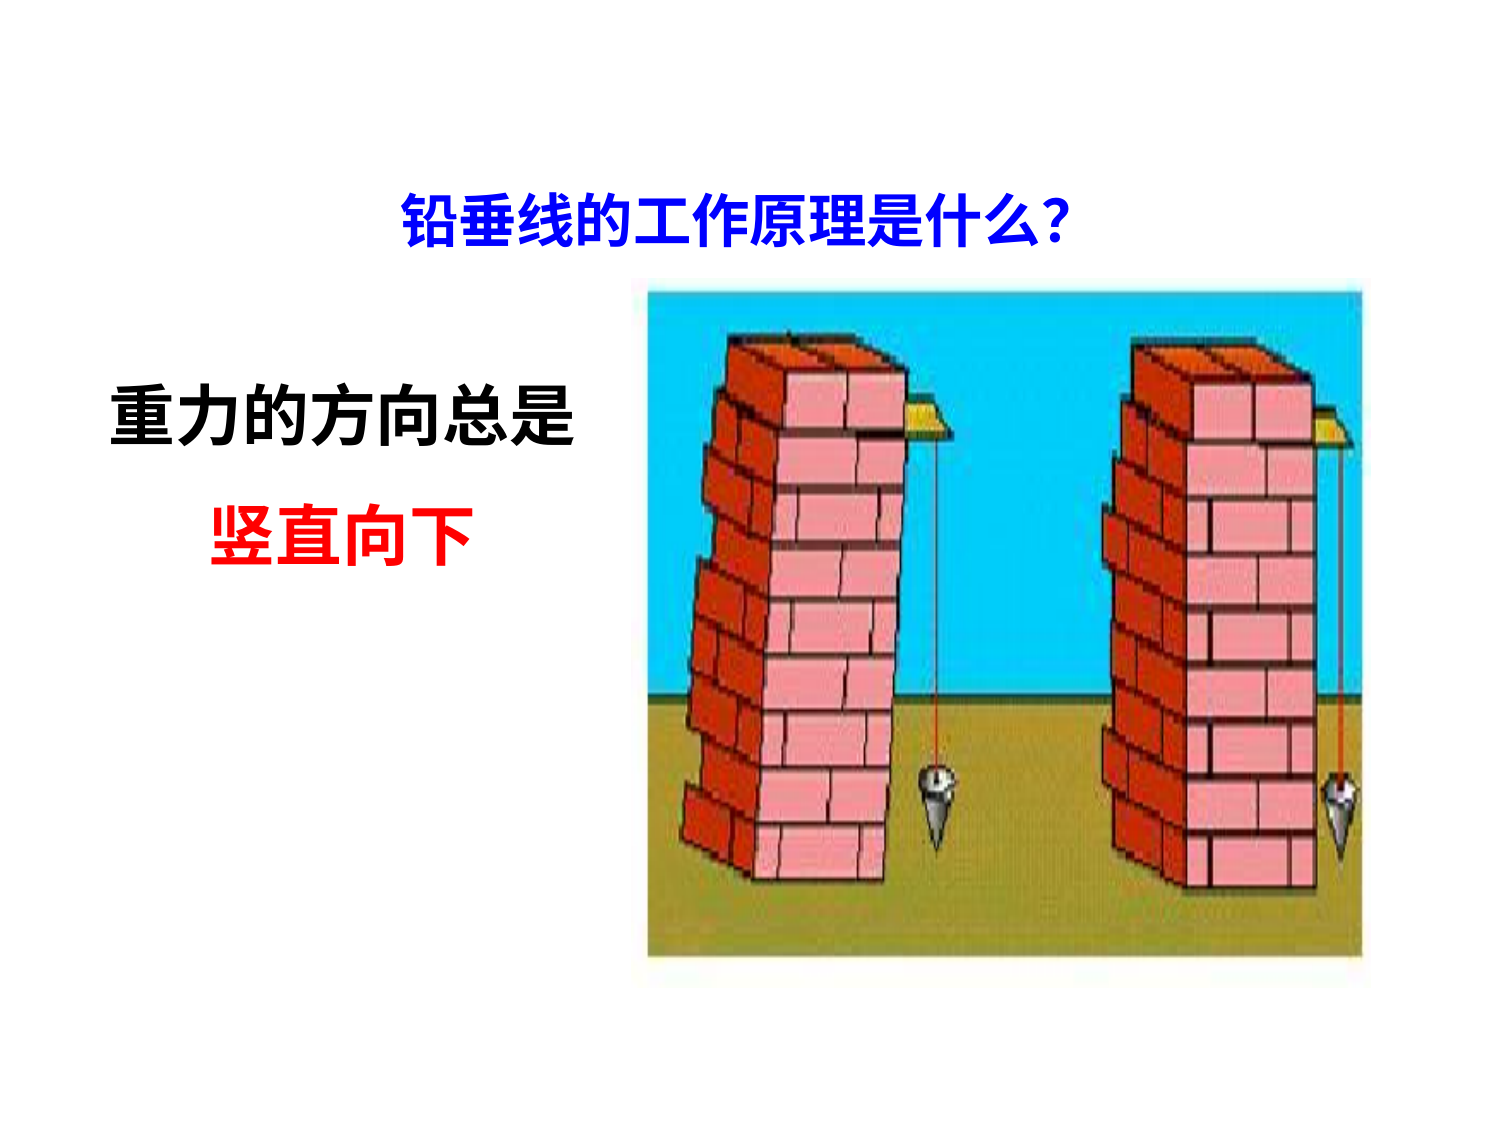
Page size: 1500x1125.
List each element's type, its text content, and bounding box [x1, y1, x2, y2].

text_box 重力的方向总是 竖直向下 [76, 326, 609, 581]
text_box 铅垂线的工作原理是什么？ [260, 176, 1239, 262]
picture [631, 278, 1371, 988]
